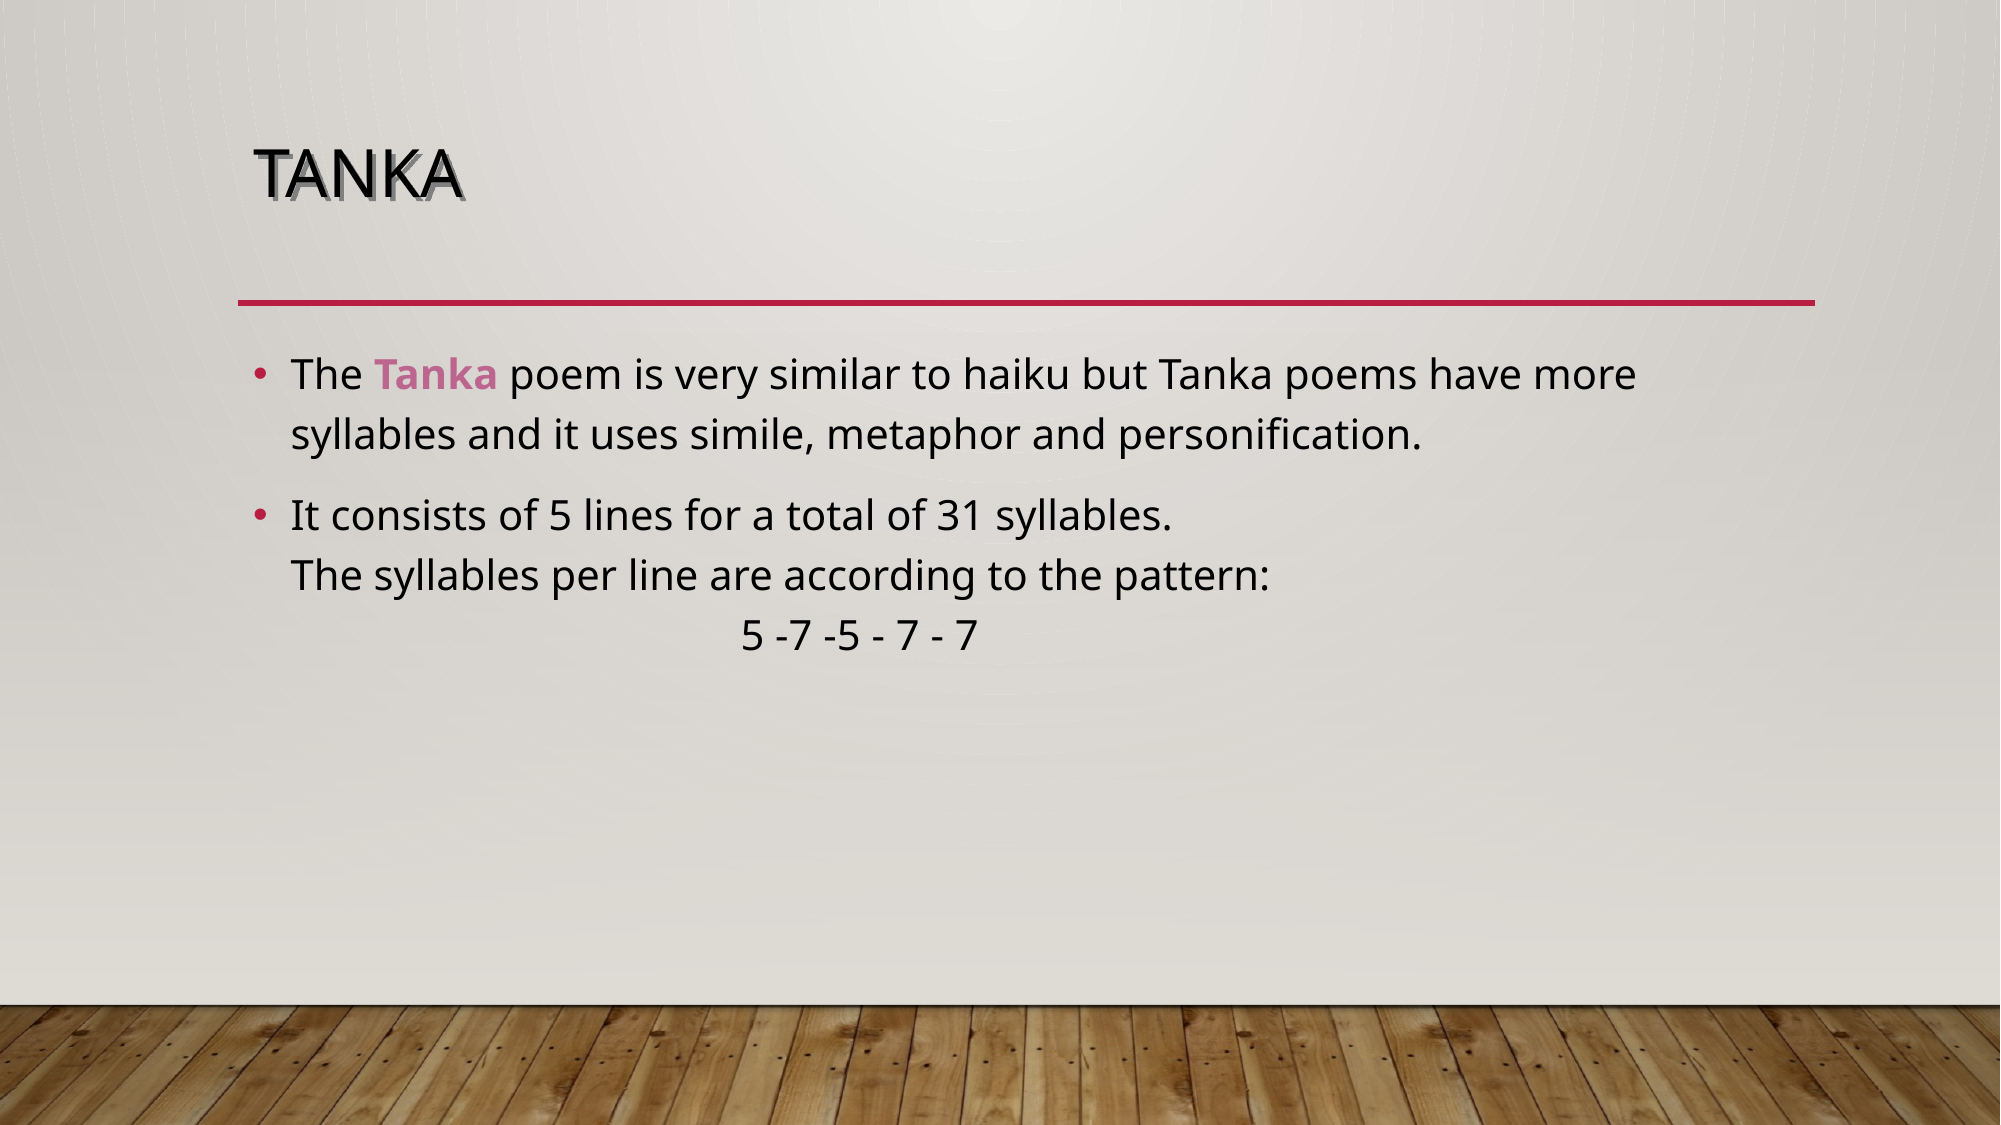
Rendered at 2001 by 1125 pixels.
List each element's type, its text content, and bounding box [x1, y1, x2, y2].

title Tanka [238, 131, 1814, 305]
list The Tanka poem is very similar to haiku but Tanka poems have more syllables and it uses simile, metaphor and personification. It consists of 5 lines for a total of 31 syllables. The syllables per line are according to the pattern: 5 -7 -5 - 7 - 7 [238, 330, 1814, 897]
picture [0, 1005, 2000, 1125]
